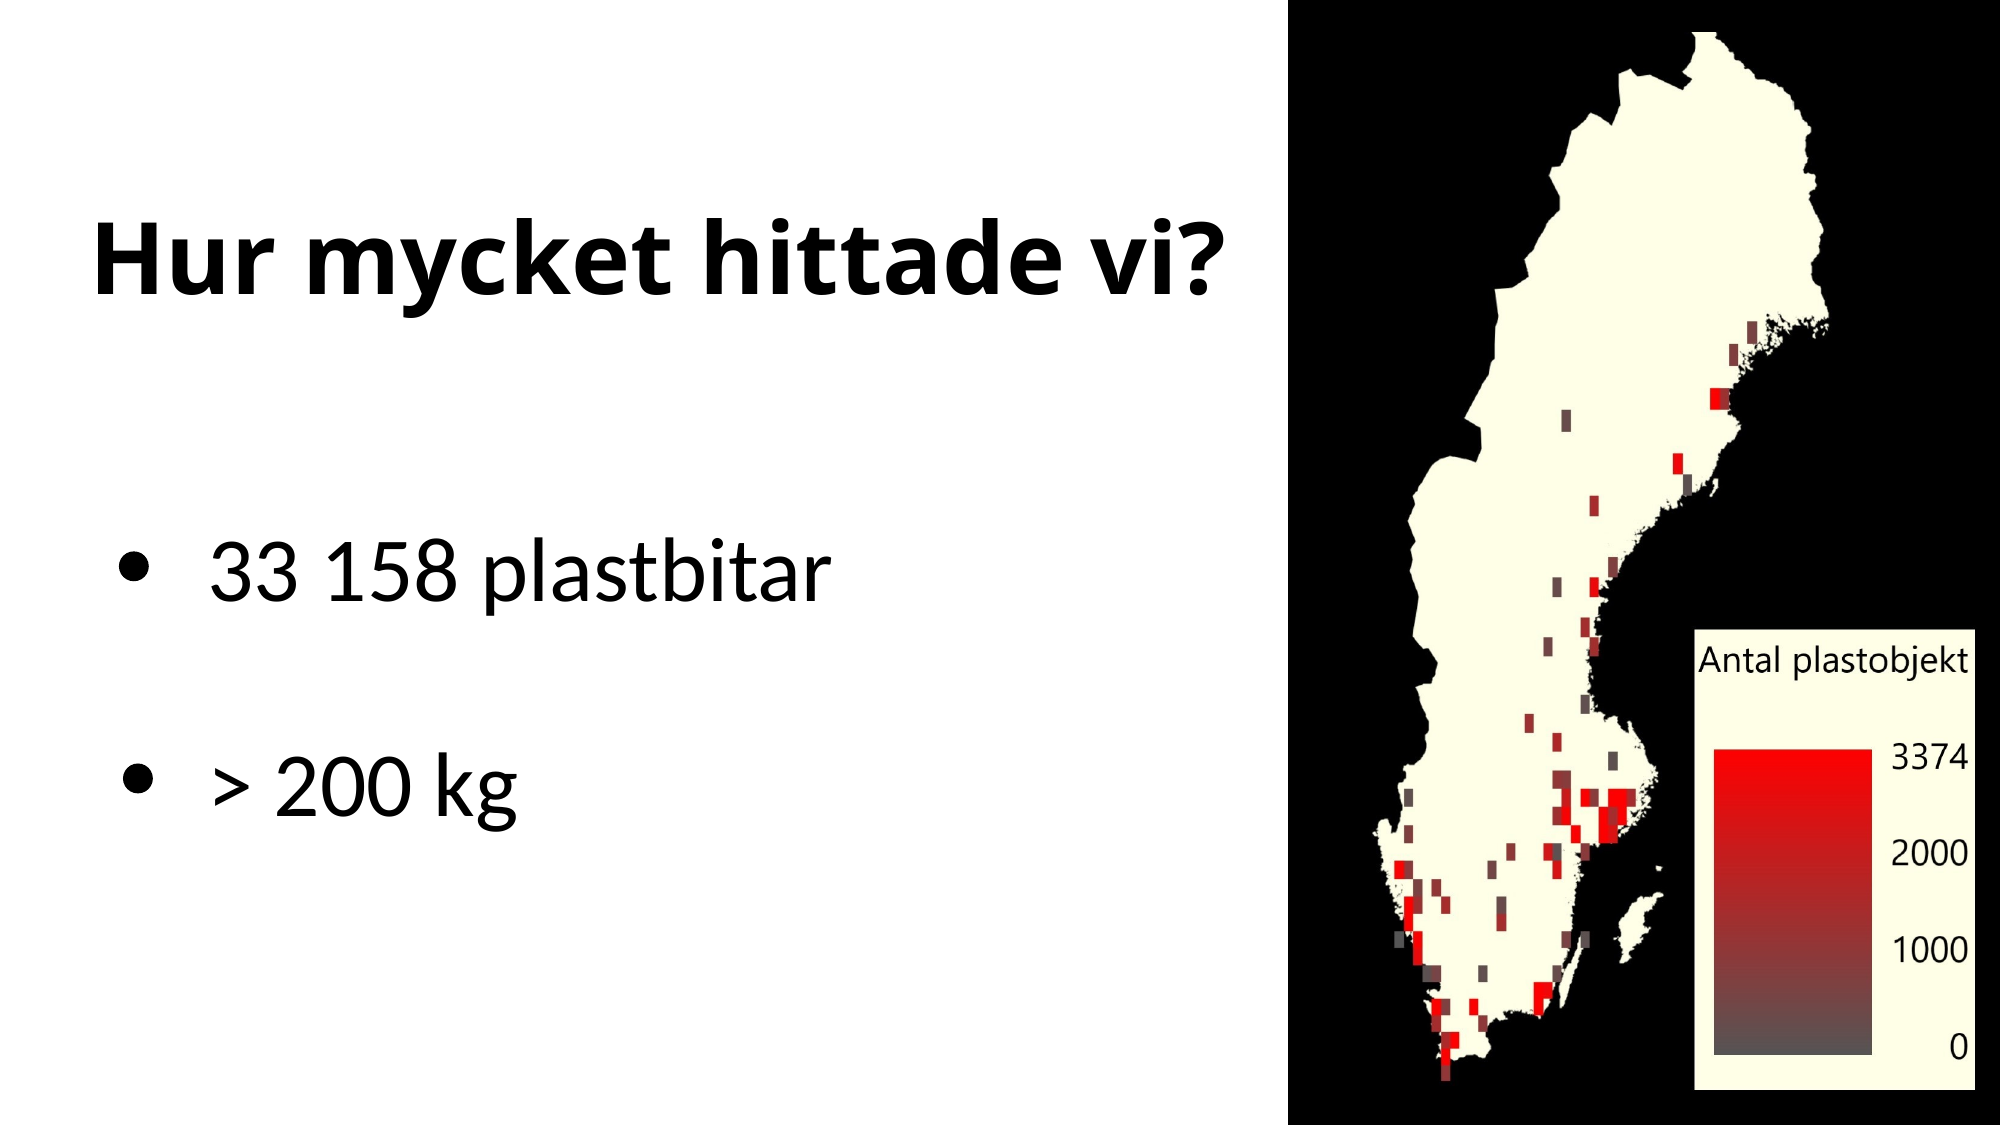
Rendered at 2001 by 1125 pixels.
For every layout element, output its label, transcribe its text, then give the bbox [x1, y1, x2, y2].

text_box [118, 551, 149, 582]
title Hur mycket hittade vi? [74, 88, 1321, 427]
text_box [122, 763, 153, 794]
text_box [1288, 0, 2000, 1125]
picture [1321, 32, 1977, 1093]
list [179, 494, 1138, 925]
